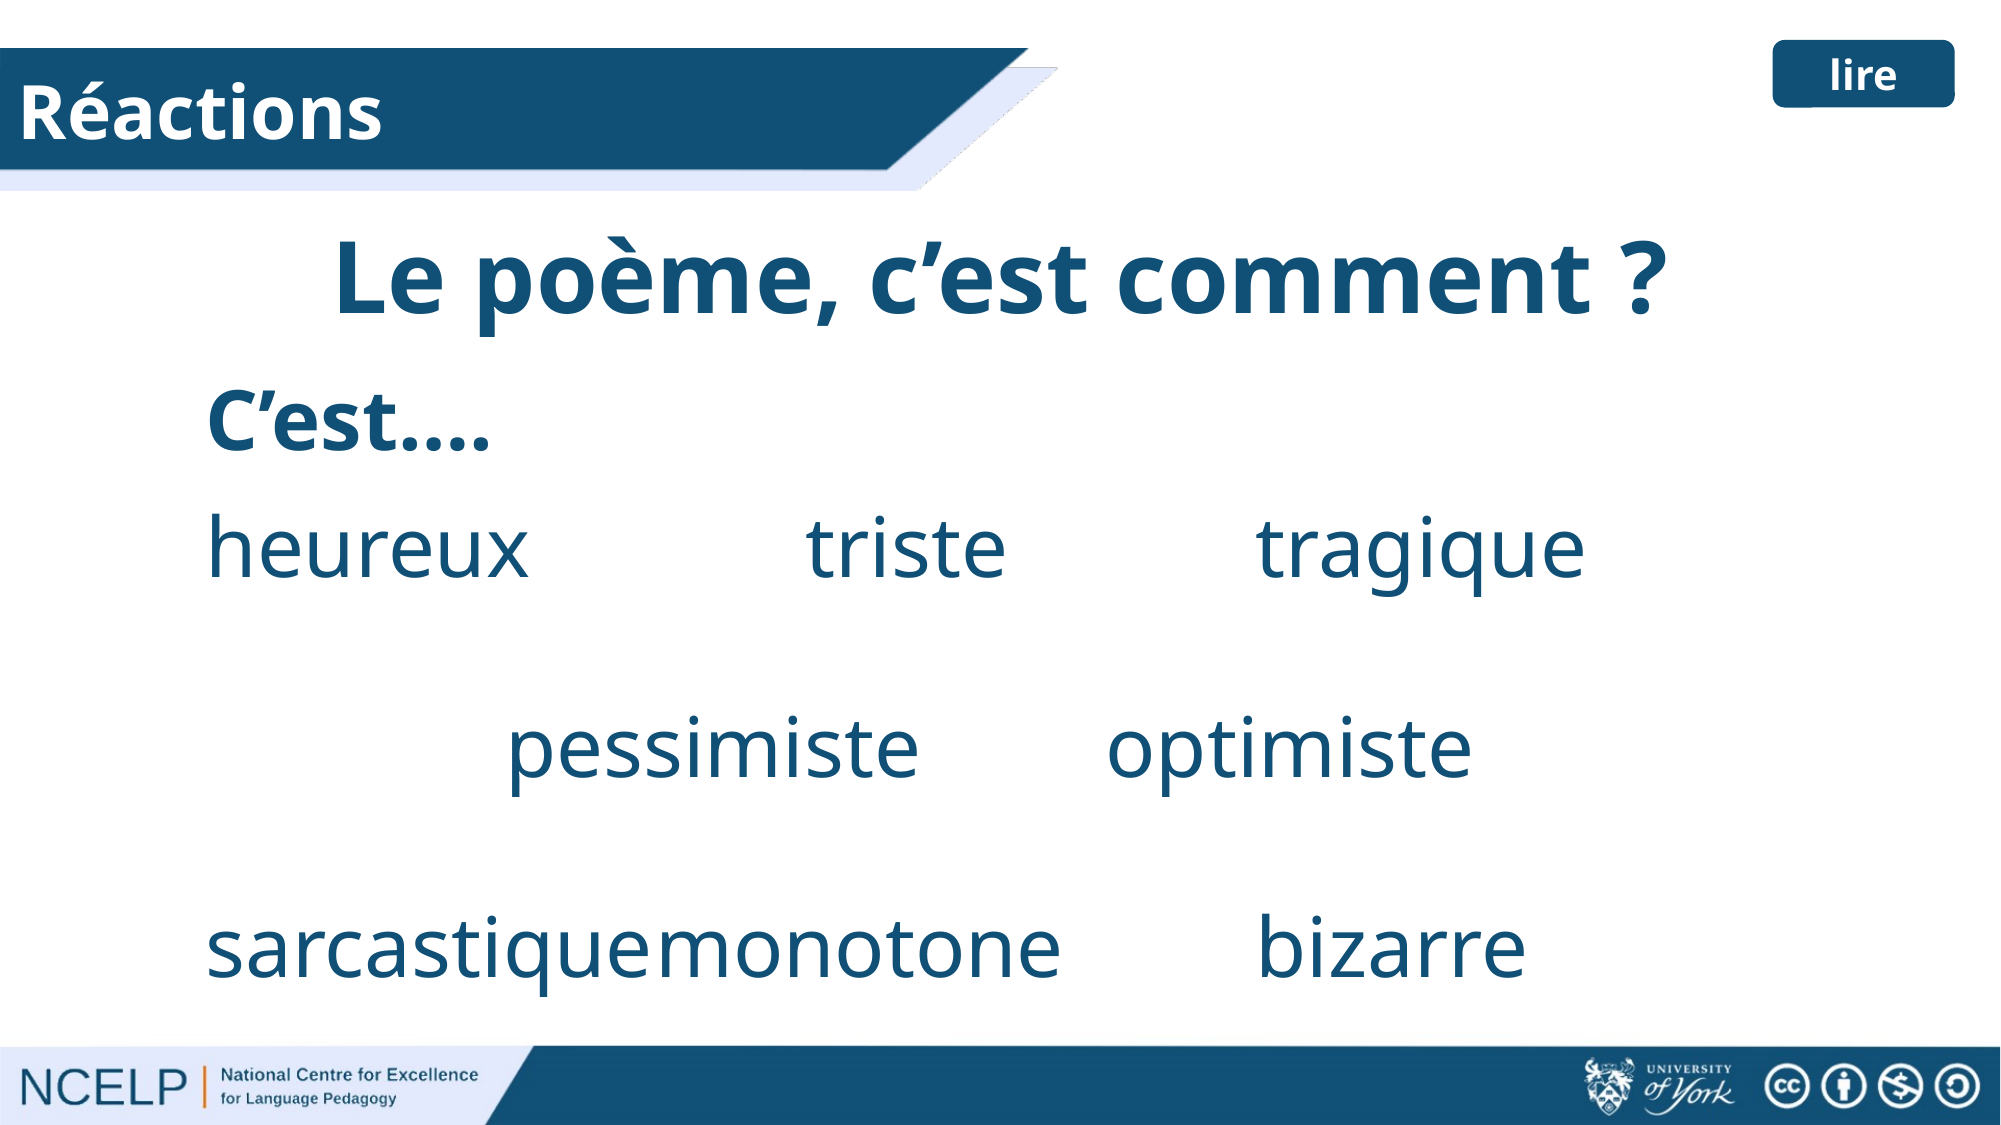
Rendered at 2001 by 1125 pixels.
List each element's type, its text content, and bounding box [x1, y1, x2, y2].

text_box lire [1772, 39, 1955, 108]
text_box C’est…. [190, 370, 1699, 486]
picture [0, 0, 2001, 1125]
text_box heureux triste tragique pessimiste optimiste sarcastique monotone bizarre [190, 486, 1699, 1002]
text_box Le poème, c’est comment ? [225, 190, 1775, 371]
